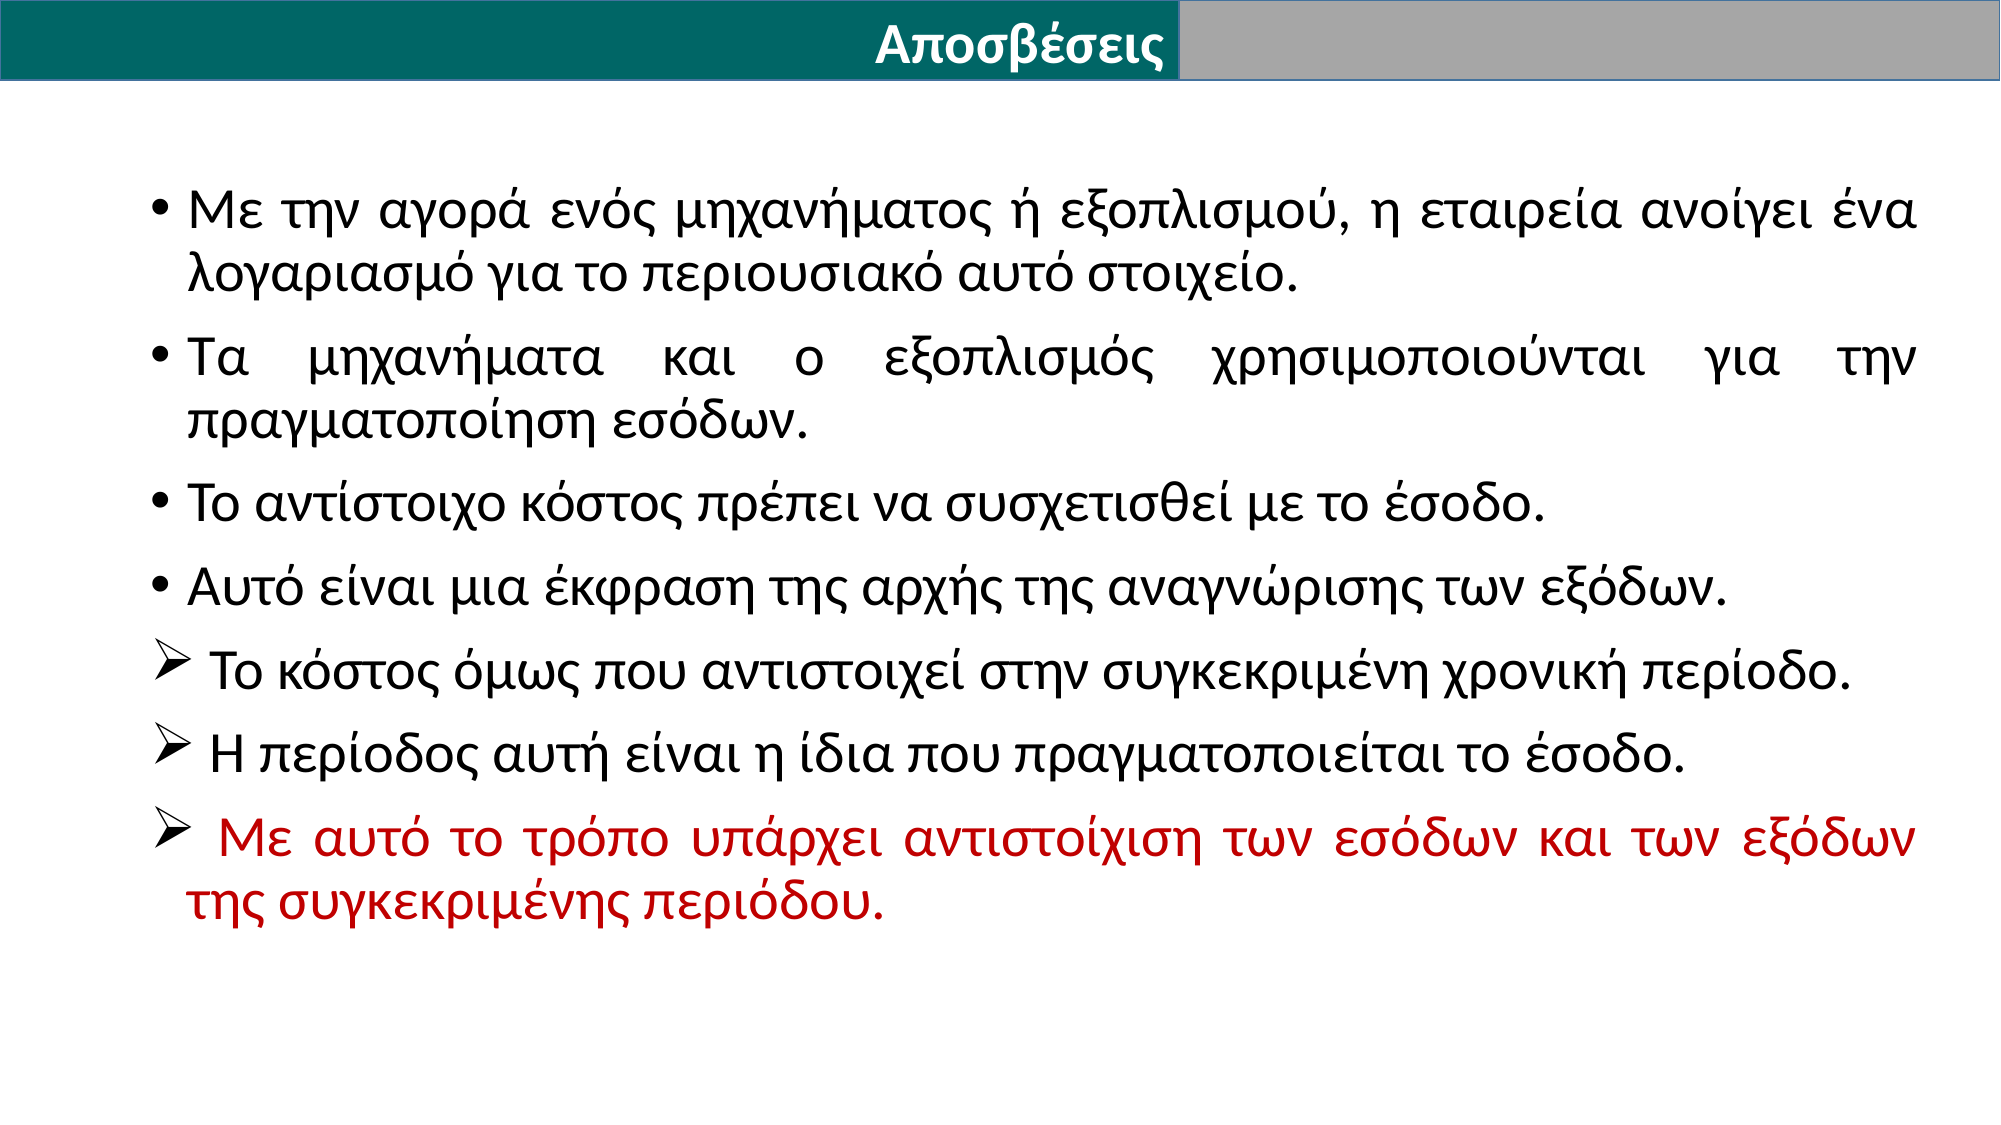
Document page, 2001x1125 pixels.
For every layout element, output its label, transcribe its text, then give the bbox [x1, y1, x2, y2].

list Με την αγορά ενός μηχανήματος ή εξοπλισμού, η εταιρεία ανοίγει ένα λογαριασμό για το περιουσιακό αυτό στοιχείο. Τα μηχανήματα και ο εξοπλισμός χρησιμοποιούνται για την πραγματοποίηση εσόδων. Το αντίστοιχο κόστος πρέπει να συσχετισθεί με το έσοδο. Αυτό είναι μια έκφραση της αρχής της αναγνώρισης των εξόδων. Το κόστος όμως που αντιστοιχεί στην συγκεκριμένη χρονική περίοδο. Η περίοδος αυτή είναι η ίδια που πραγματοποιείται το έσοδο. Με αυτό το τρόπο υπάρχει αντιστοίχιση των εσόδων και των εξόδων της συγκεκριμένης περιόδου. [135, 81, 1934, 1125]
text_box [1178, 0, 2000, 81]
text_box Αποσβέσεις [0, 0, 1178, 81]
